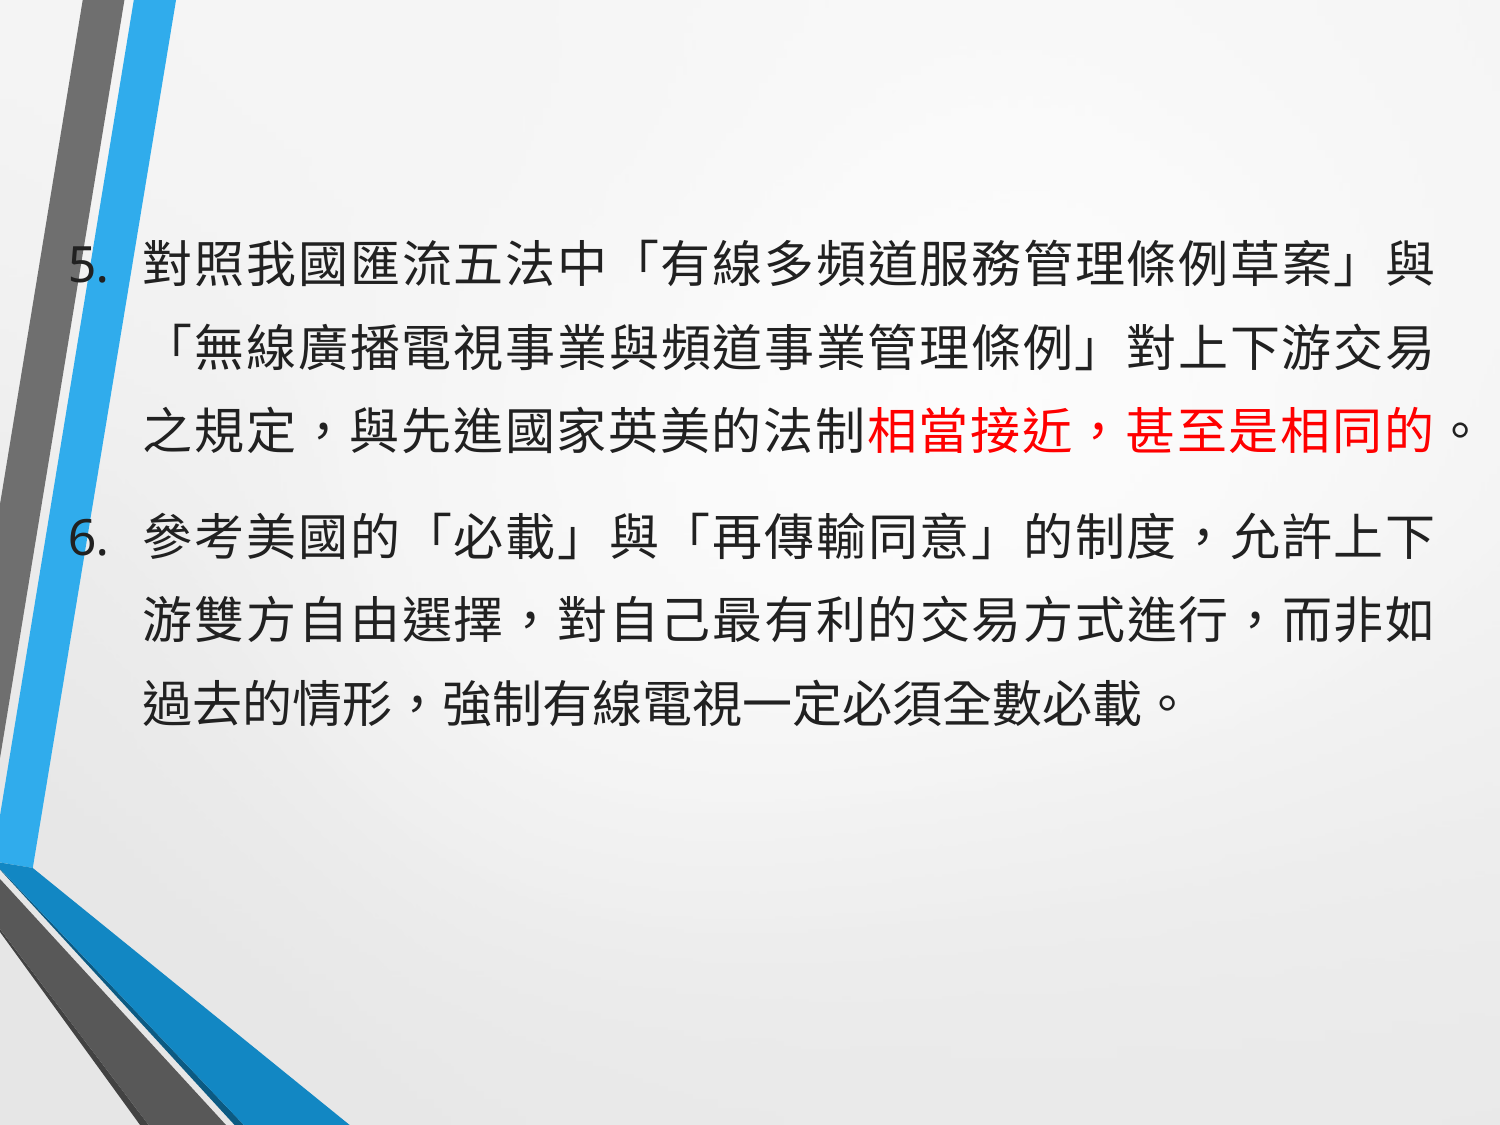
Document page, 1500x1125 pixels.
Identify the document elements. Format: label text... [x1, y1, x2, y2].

list 對照我國匯流五法中「有線多頻道服務管理條例草案」與「無線廣播電視事業與頻道事業管理條例」對上下游交易之規定，與先進國家英美的法制相當接近，甚至是相同的。 參考美國的「必載」與「再傳輸同意」的制度，允許上下游雙方自由選擇，對自己最有利的交易方式進行，而非如過去的情形，強制有線電視一定必須全數必載。 [52, 202, 1451, 1087]
